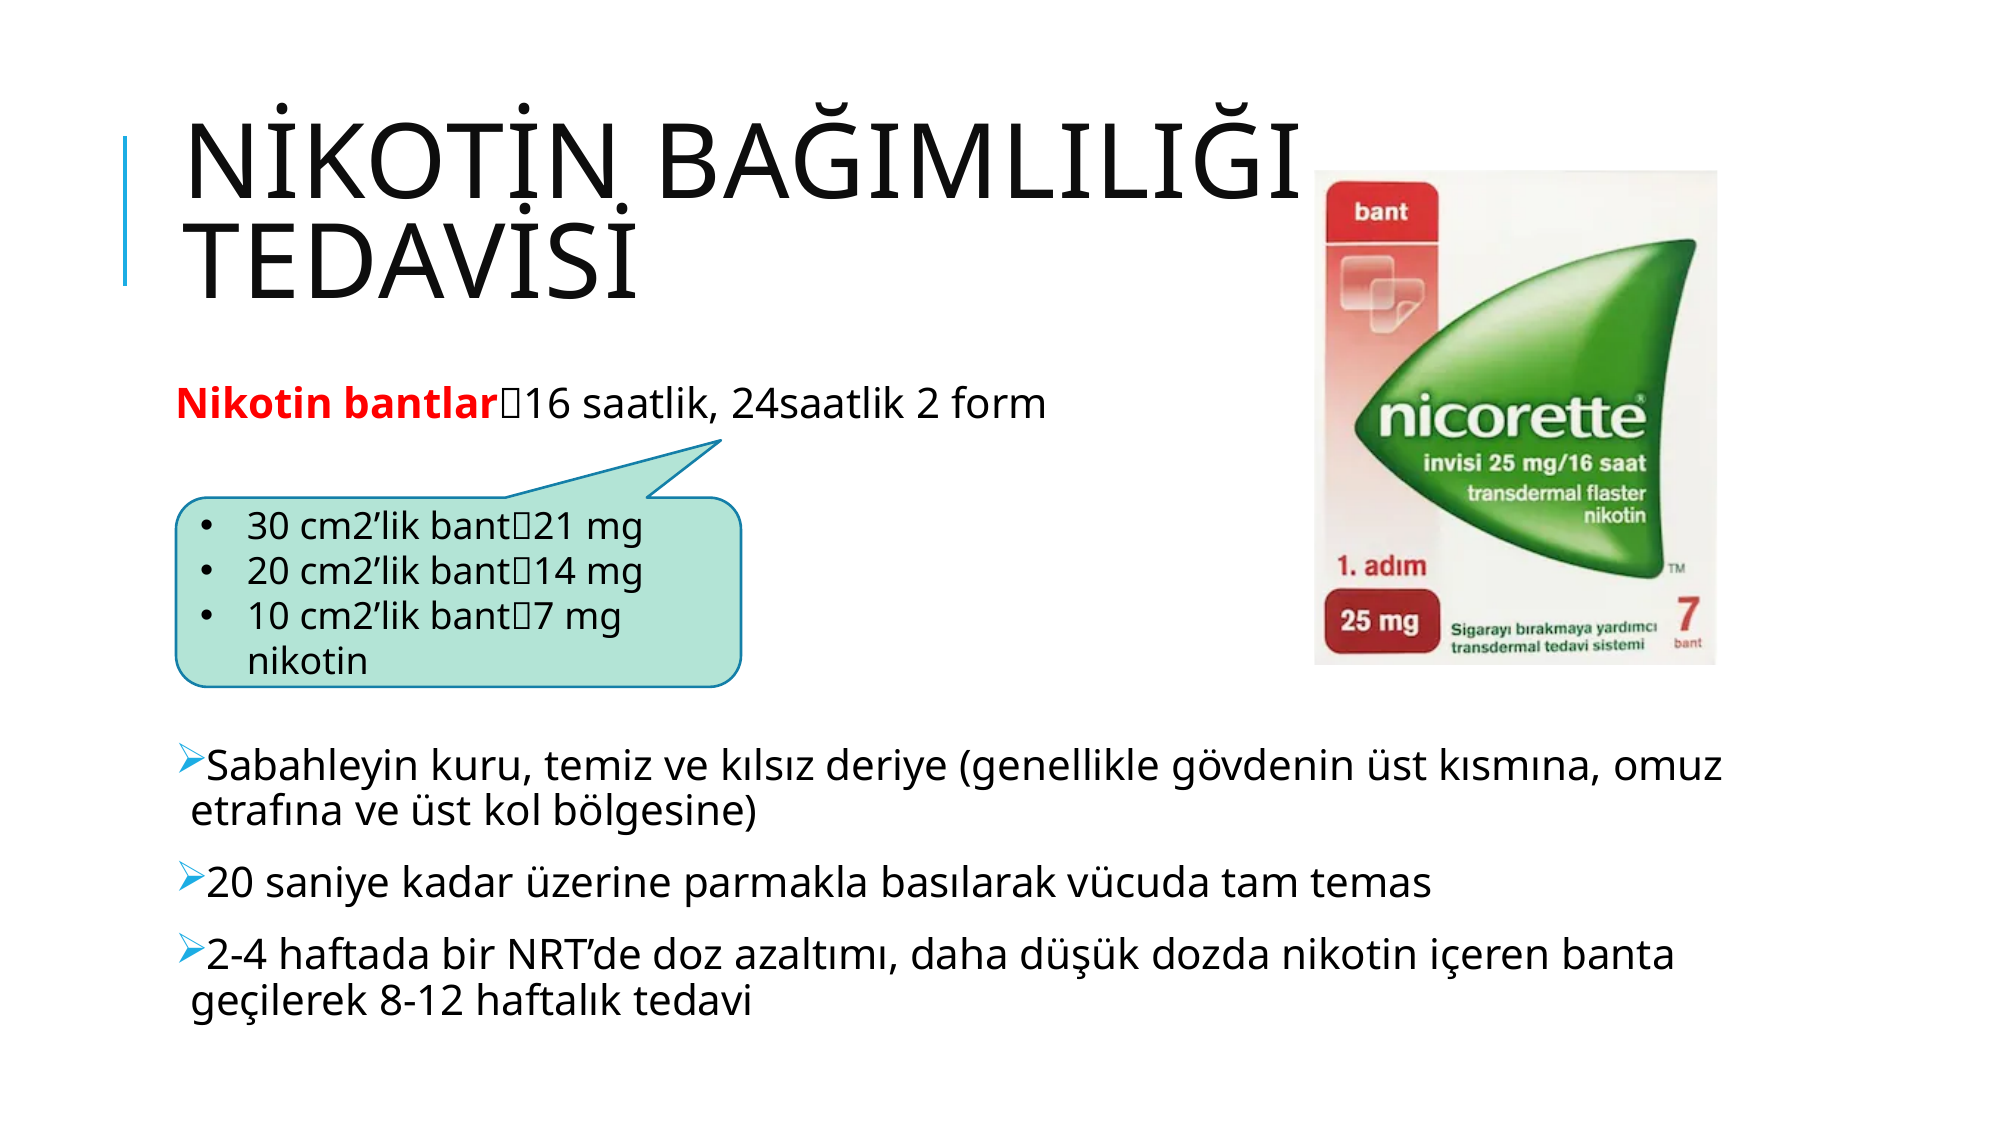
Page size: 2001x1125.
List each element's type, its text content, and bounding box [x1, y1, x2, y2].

text_box 30 cm2’lik bant21 mg 20 cm2’lik bant14 mg 10 cm2’lik bant7 mg nikotin [174, 439, 743, 689]
title Nikotin Bağımlılığı Tedavisi [168, 96, 1763, 342]
picture [1313, 170, 1718, 665]
list Nikotin bantlar16 saatlik, 24saatlik 2 form Sabahleyin kuru, temiz ve kılsız deriye (genellikle gövdenin üst kısmına, omuz etrafına ve üst kol bölgesine) 20 saniye kadar üzerine parmakla basılarak vücuda tam temas 2-4 haftada bir NRT’de doz azaltımı, daha düşük dozda nikotin içeren banta geçilerek 8-12 haftalık tedavi [168, 375, 1763, 1035]
